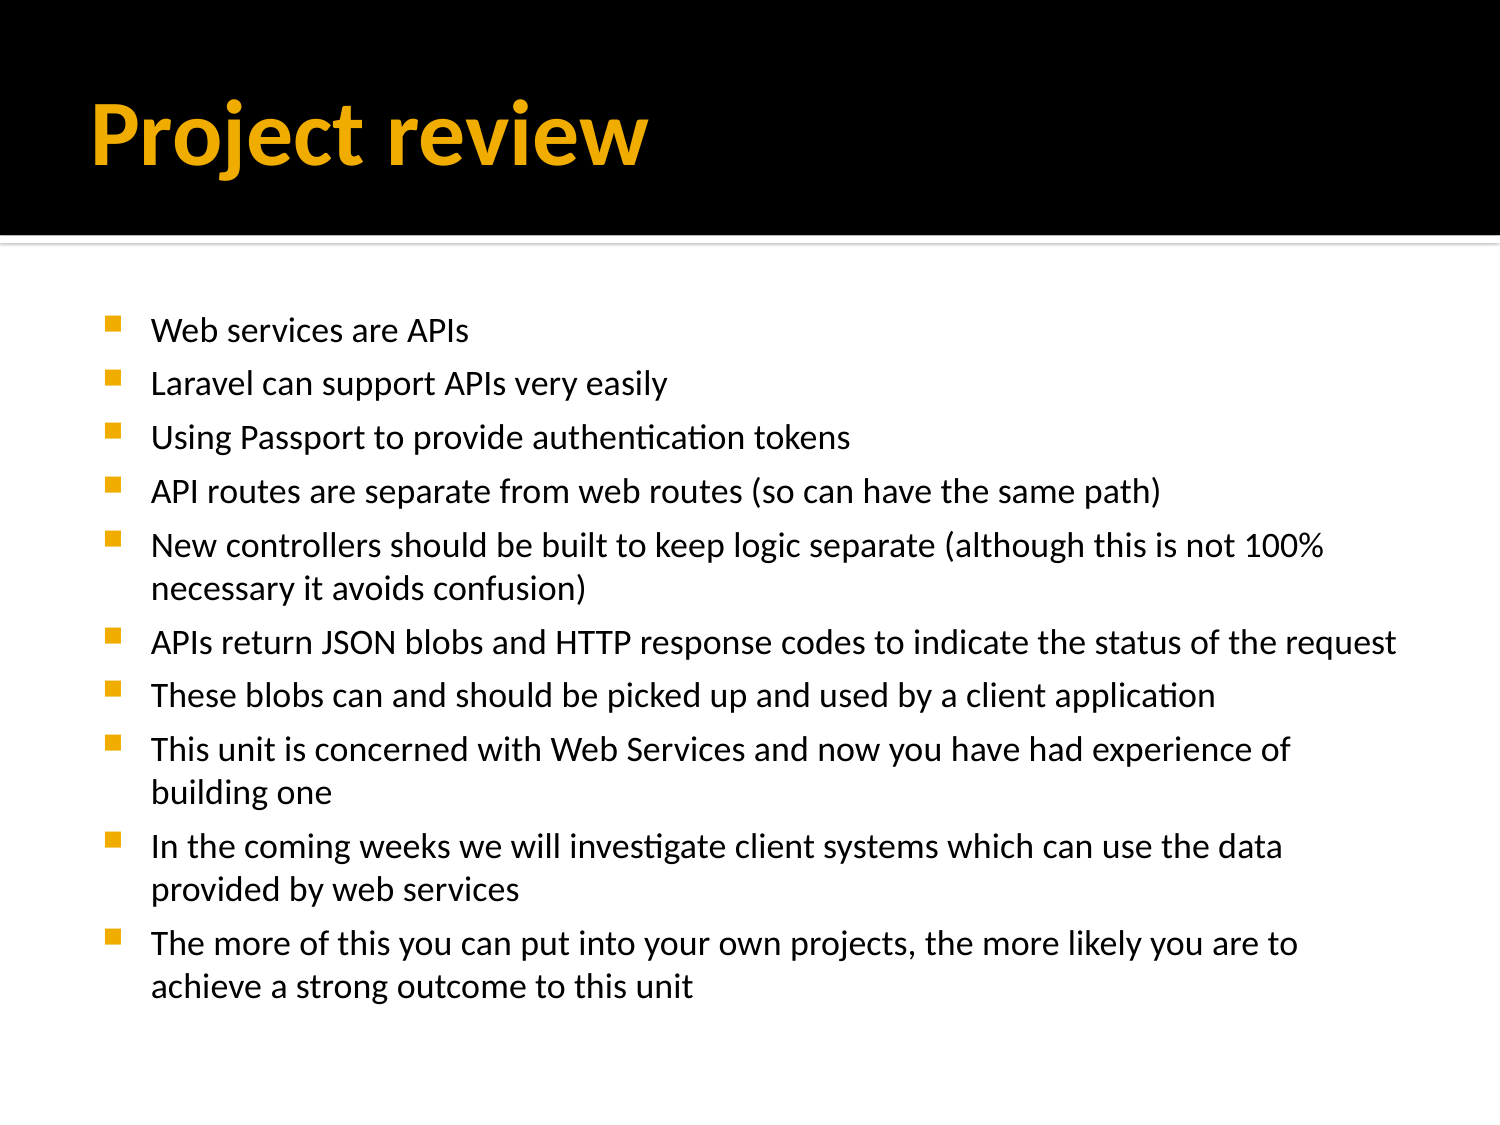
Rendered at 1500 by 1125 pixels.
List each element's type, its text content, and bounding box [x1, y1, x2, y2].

title Project review [75, 25, 1425, 231]
list Web services are APIs Laravel can support APIs very easily Using Passport to provide authentication tokens API routes are separate from web routes (so can have the same path) New controllers should be built to keep logic separate (although this is not 100% necessary it avoids confusion) APIs return JSON blobs and HTTP response codes to indicate the status of the request These blobs can and should be picked up and used by a client application This unit is concerned with Web Services and now you have had experience of building one In the coming weeks we will investigate client systems which can use the data provided by web services The more of this you can put into your own projects, the more likely you are to achieve a strong outcome to this unit [75, 291, 1425, 1050]
